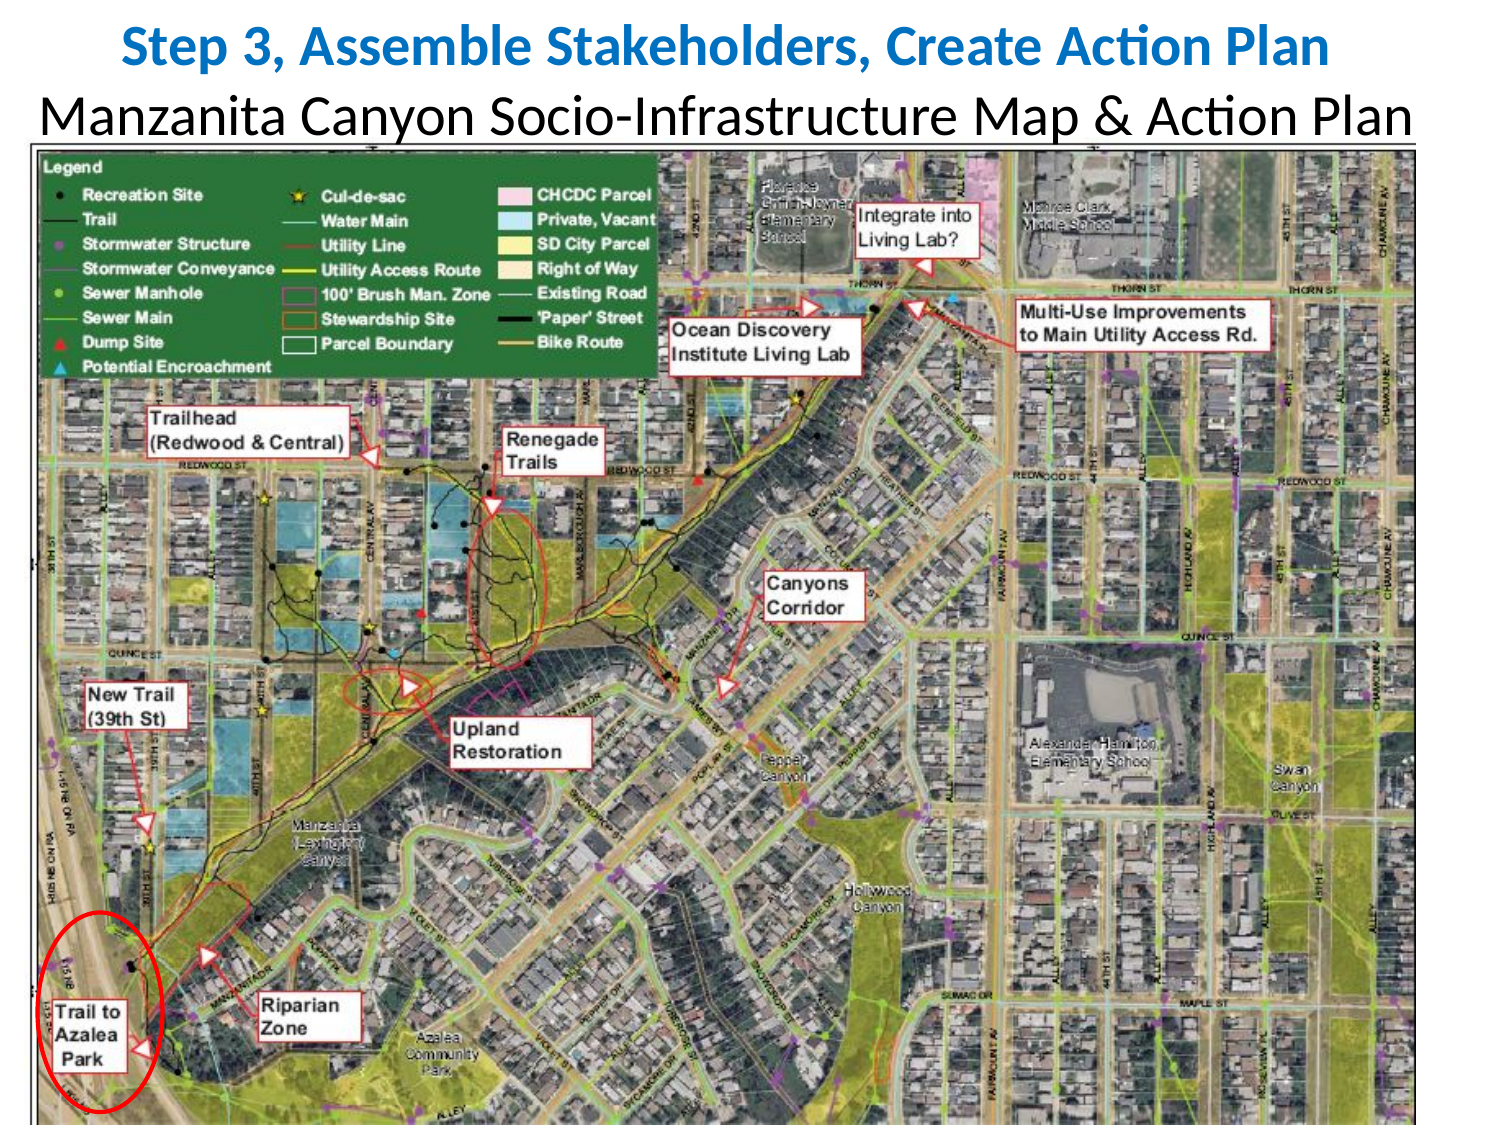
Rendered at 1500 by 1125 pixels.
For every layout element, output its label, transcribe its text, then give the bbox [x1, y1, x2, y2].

text_box Step 3, Assemble Stakeholders, Create Action Plan Manzanita Canyon Socio-Infrastructure Map & Action Plan [24, 0, 1430, 155]
picture [24, 137, 1416, 1125]
